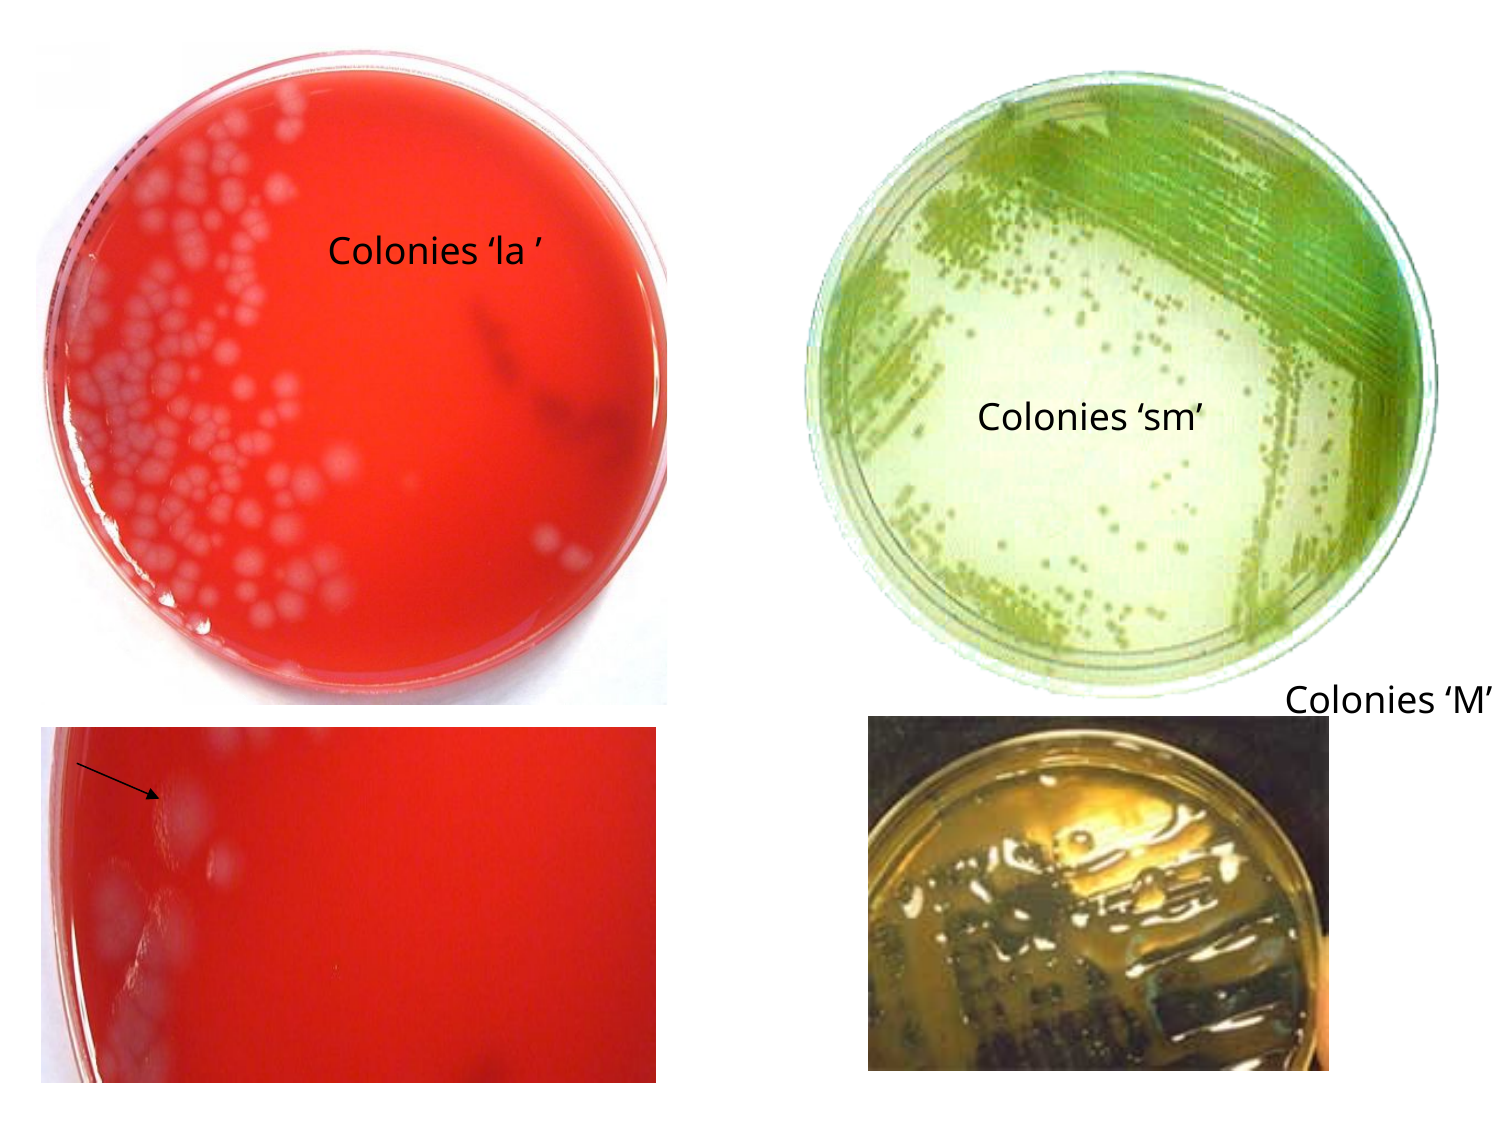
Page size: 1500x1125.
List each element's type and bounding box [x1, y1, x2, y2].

picture [720, 0, 1500, 1071]
picture [29, 42, 668, 705]
picture [40, 727, 656, 1083]
